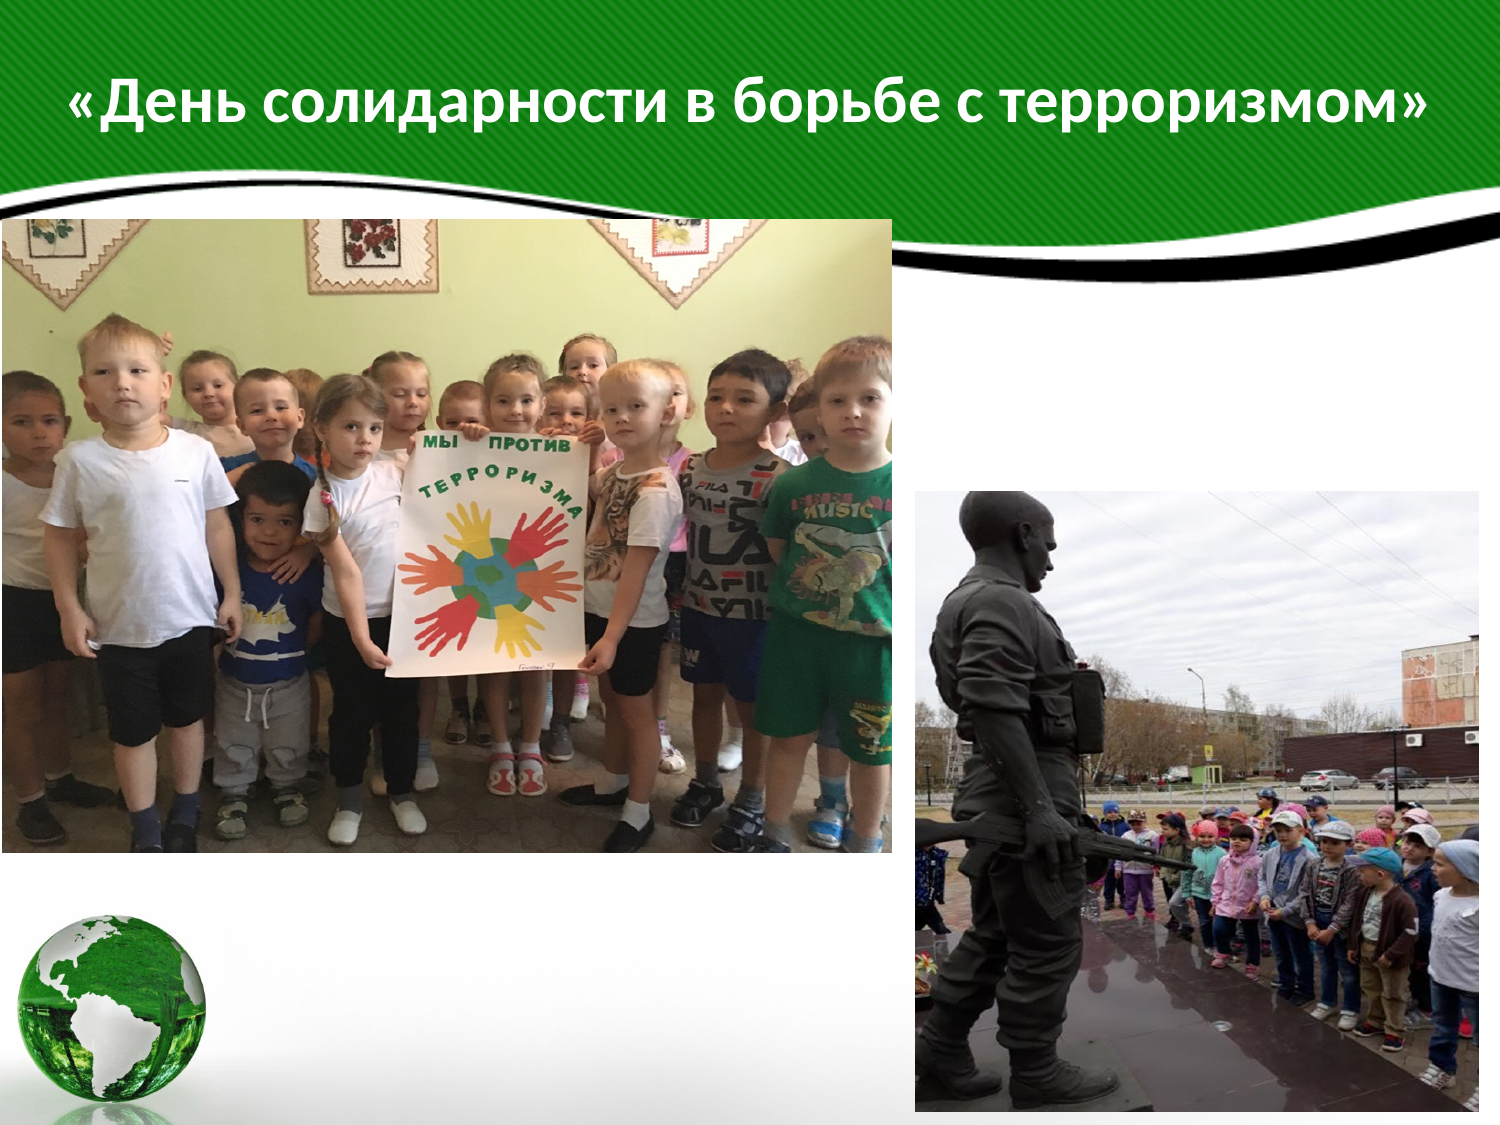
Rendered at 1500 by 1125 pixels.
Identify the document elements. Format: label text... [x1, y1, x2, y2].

picture [0, 0, 1500, 1125]
title «День солидарности в борьбе с терроризмом» [37, 8, 1463, 183]
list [915, 491, 1479, 1112]
